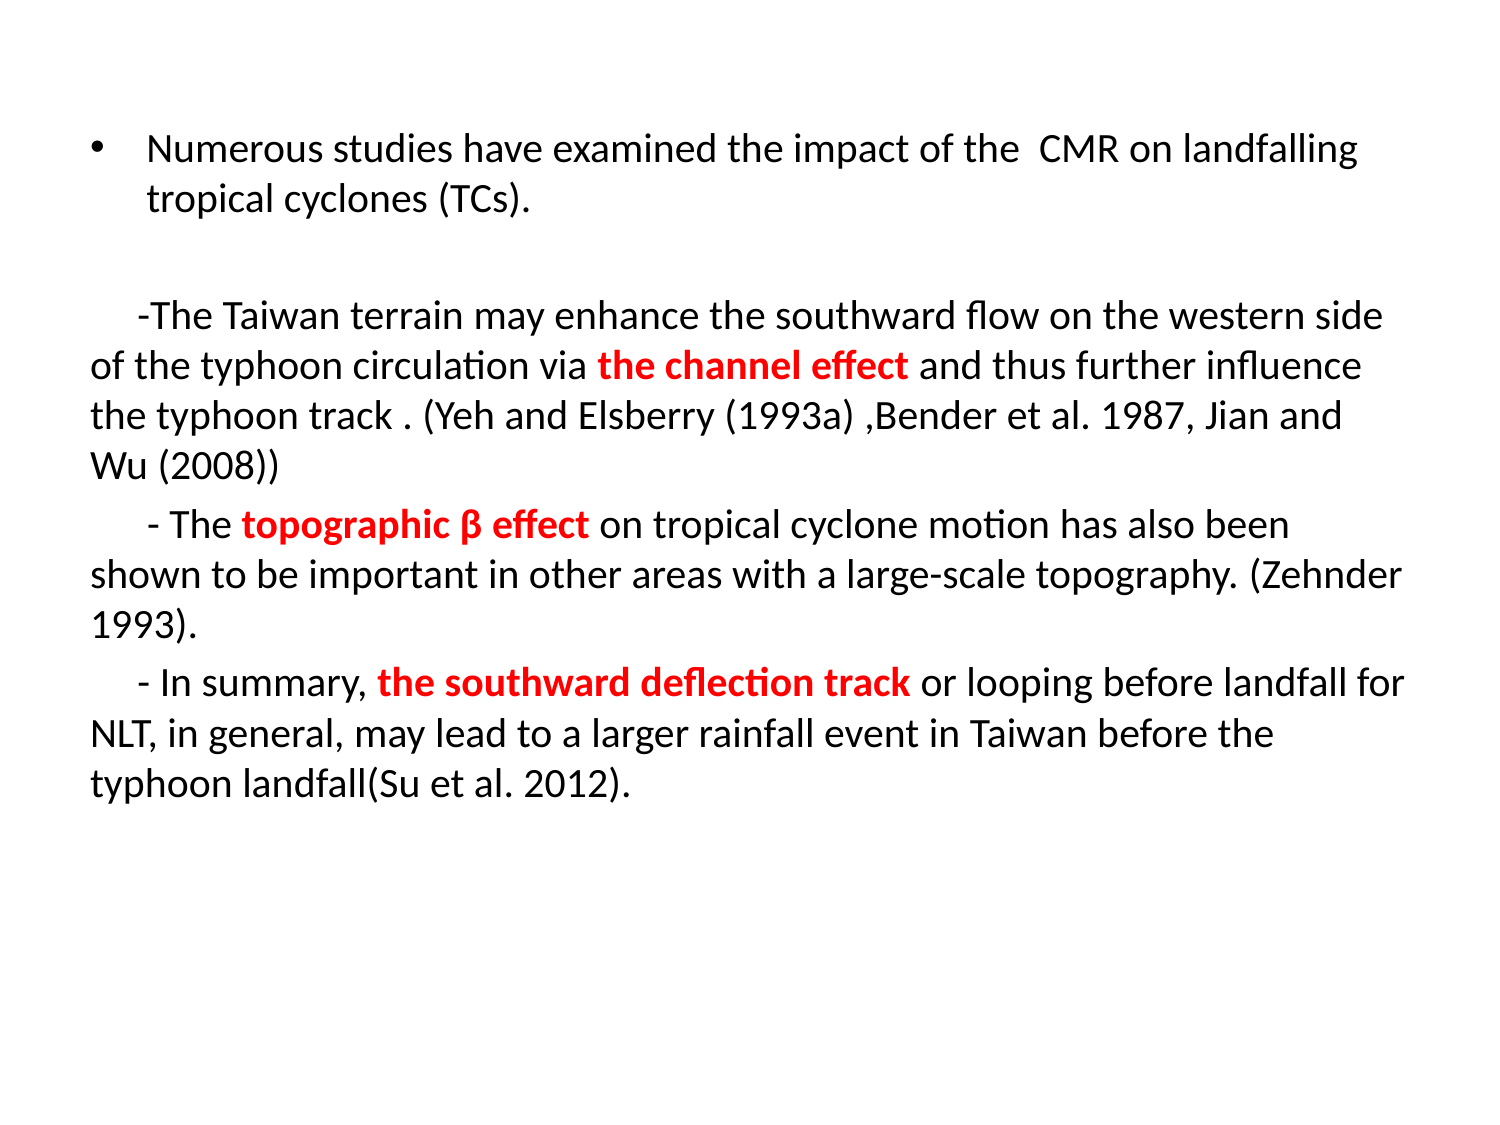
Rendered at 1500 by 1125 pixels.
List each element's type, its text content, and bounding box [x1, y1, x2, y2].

list Numerous studies have examined the impact of the CMR on landfalling tropical cyclones (TCs). -The Taiwan terrain may enhance the southward flow on the western side of the typhoon circulation via the channel effect and thus further influence the typhoon track . (Yeh and Elsberry (1993a) ,Bender et al. 1987, Jian and Wu (2008)) - The topographic β effect on tropical cyclone motion has also been shown to be important in other areas with a large-scale topography. (Zehnder 1993). - In summary, the southward deflection track or looping before landfall for NLT, in general, may lead to a larger rainfall event in Taiwan before the typhoon landfall(Su et al. 2012). [75, 113, 1425, 1005]
